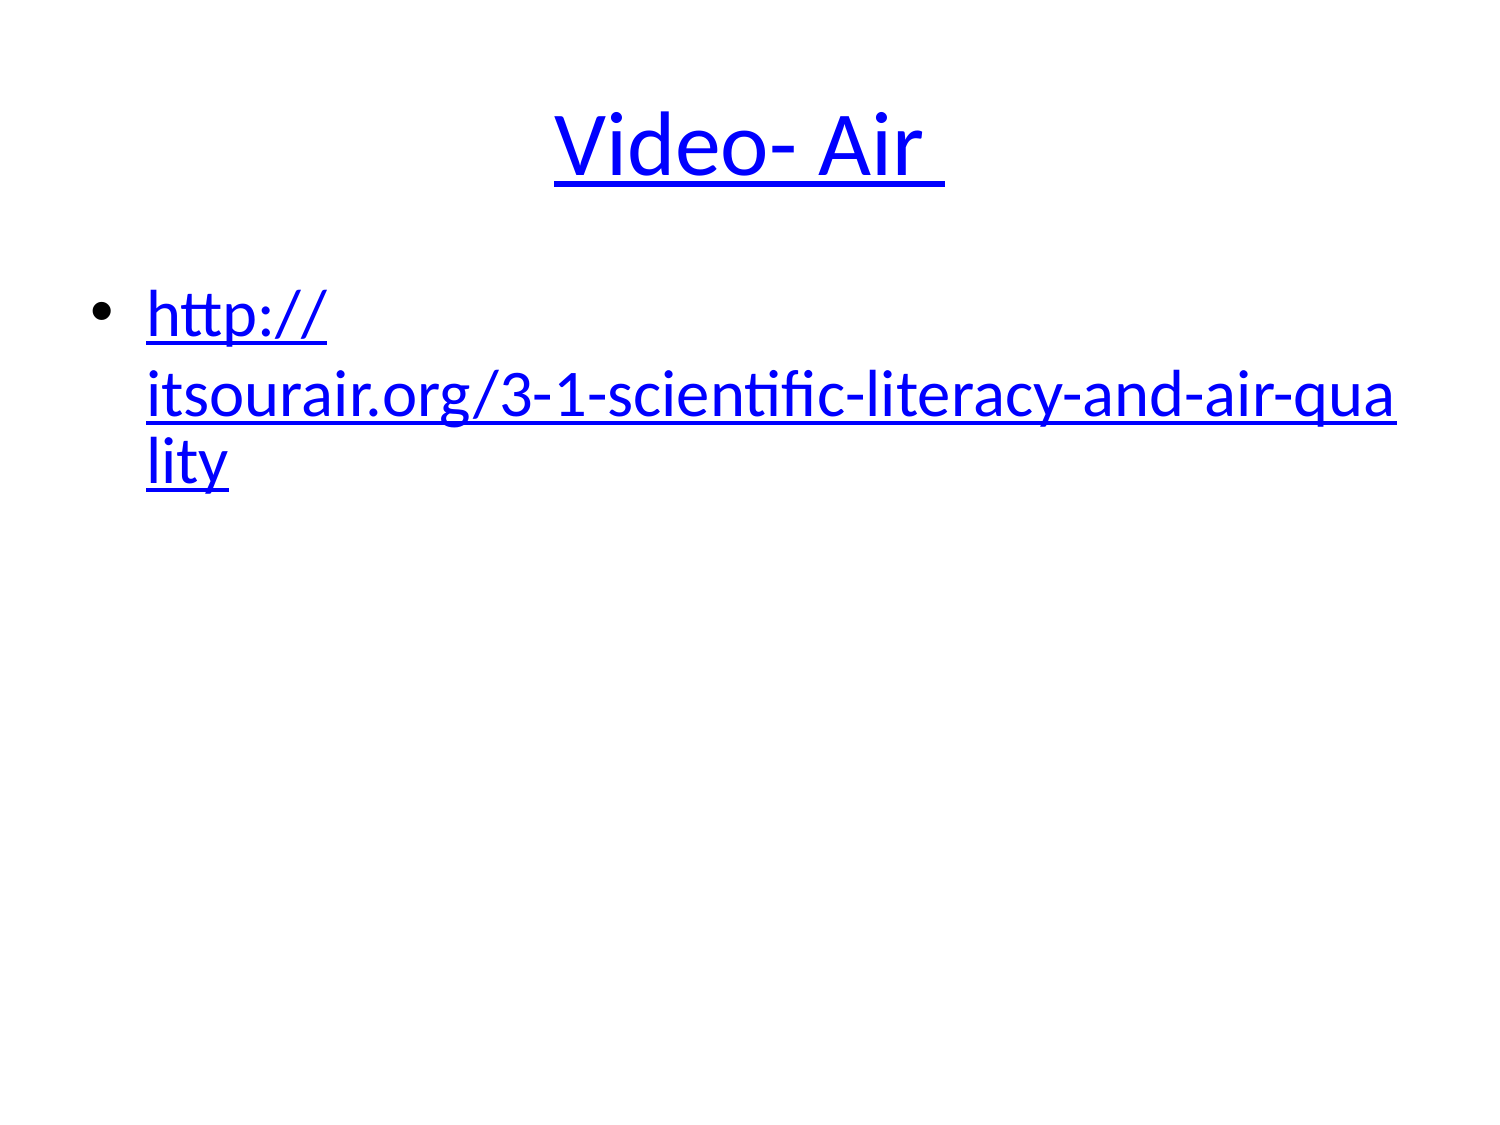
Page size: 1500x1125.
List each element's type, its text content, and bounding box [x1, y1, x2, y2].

title Video- Air [75, 45, 1425, 233]
list http://itsourair.org/3-1-scientific-literacy-and-air-quality [75, 262, 1425, 1005]
